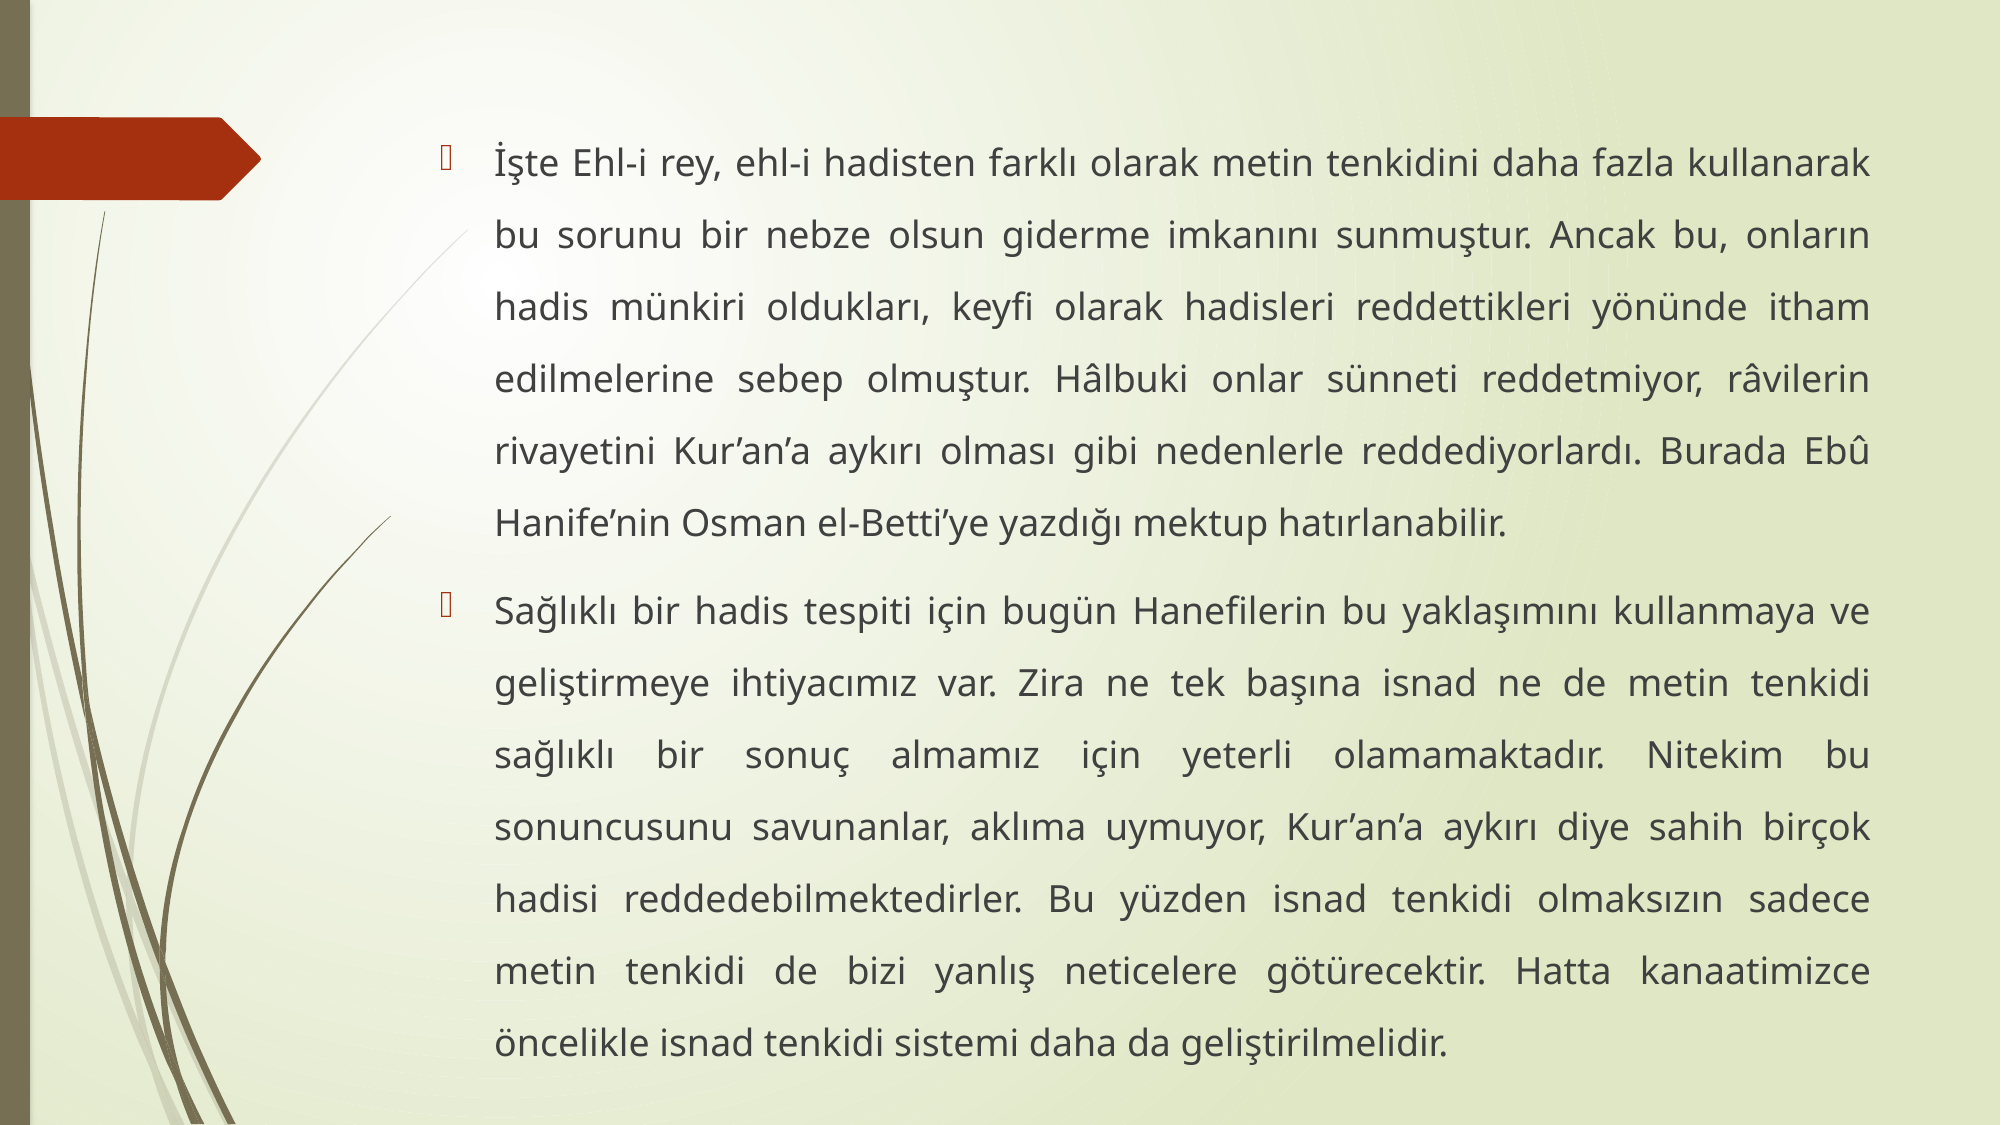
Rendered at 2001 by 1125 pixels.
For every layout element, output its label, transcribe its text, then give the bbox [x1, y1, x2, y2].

list İşte Ehl-i rey, ehl-i hadisten farklı olarak metin tenkidini daha fazla kullanarak bu sorunu bir nebze olsun giderme imkanını sunmuştur. Ancak bu, onların hadis münkiri oldukları, keyfi olarak hadisleri reddettikleri yönünde itham edilmelerine sebep olmuştur. Hâlbuki onlar sünneti reddetmiyor, râvilerin rivayetini Kur’an’a aykırı olması gibi nedenlerle reddediyorlardı. Burada Ebû Hanife’nin Osman el-Betti’ye yazdığı mektup hatırlanabilir. Sağlıklı bir hadis tespiti için bugün Hanefilerin bu yaklaşımını kullanmaya ve geliştirmeye ihtiyacımız var. Zira ne tek başına isnad ne de metin tenkidi sağlıklı bir sonuç almamız için yeterli olamamaktadır. Nitekim bu sonuncusunu savunanlar, aklıma uymuyor, Kur’an’a aykırı diye sahih birçok hadisi reddedebilmektedirler. Bu yüzden isnad tenkidi olmaksızın sadece metin tenkidi de bizi yanlış neticelere götürecektir. Hatta kanaatimizce öncelikle isnad tenkidi sistemi daha da geliştirilmelidir. [424, 104, 1888, 1082]
